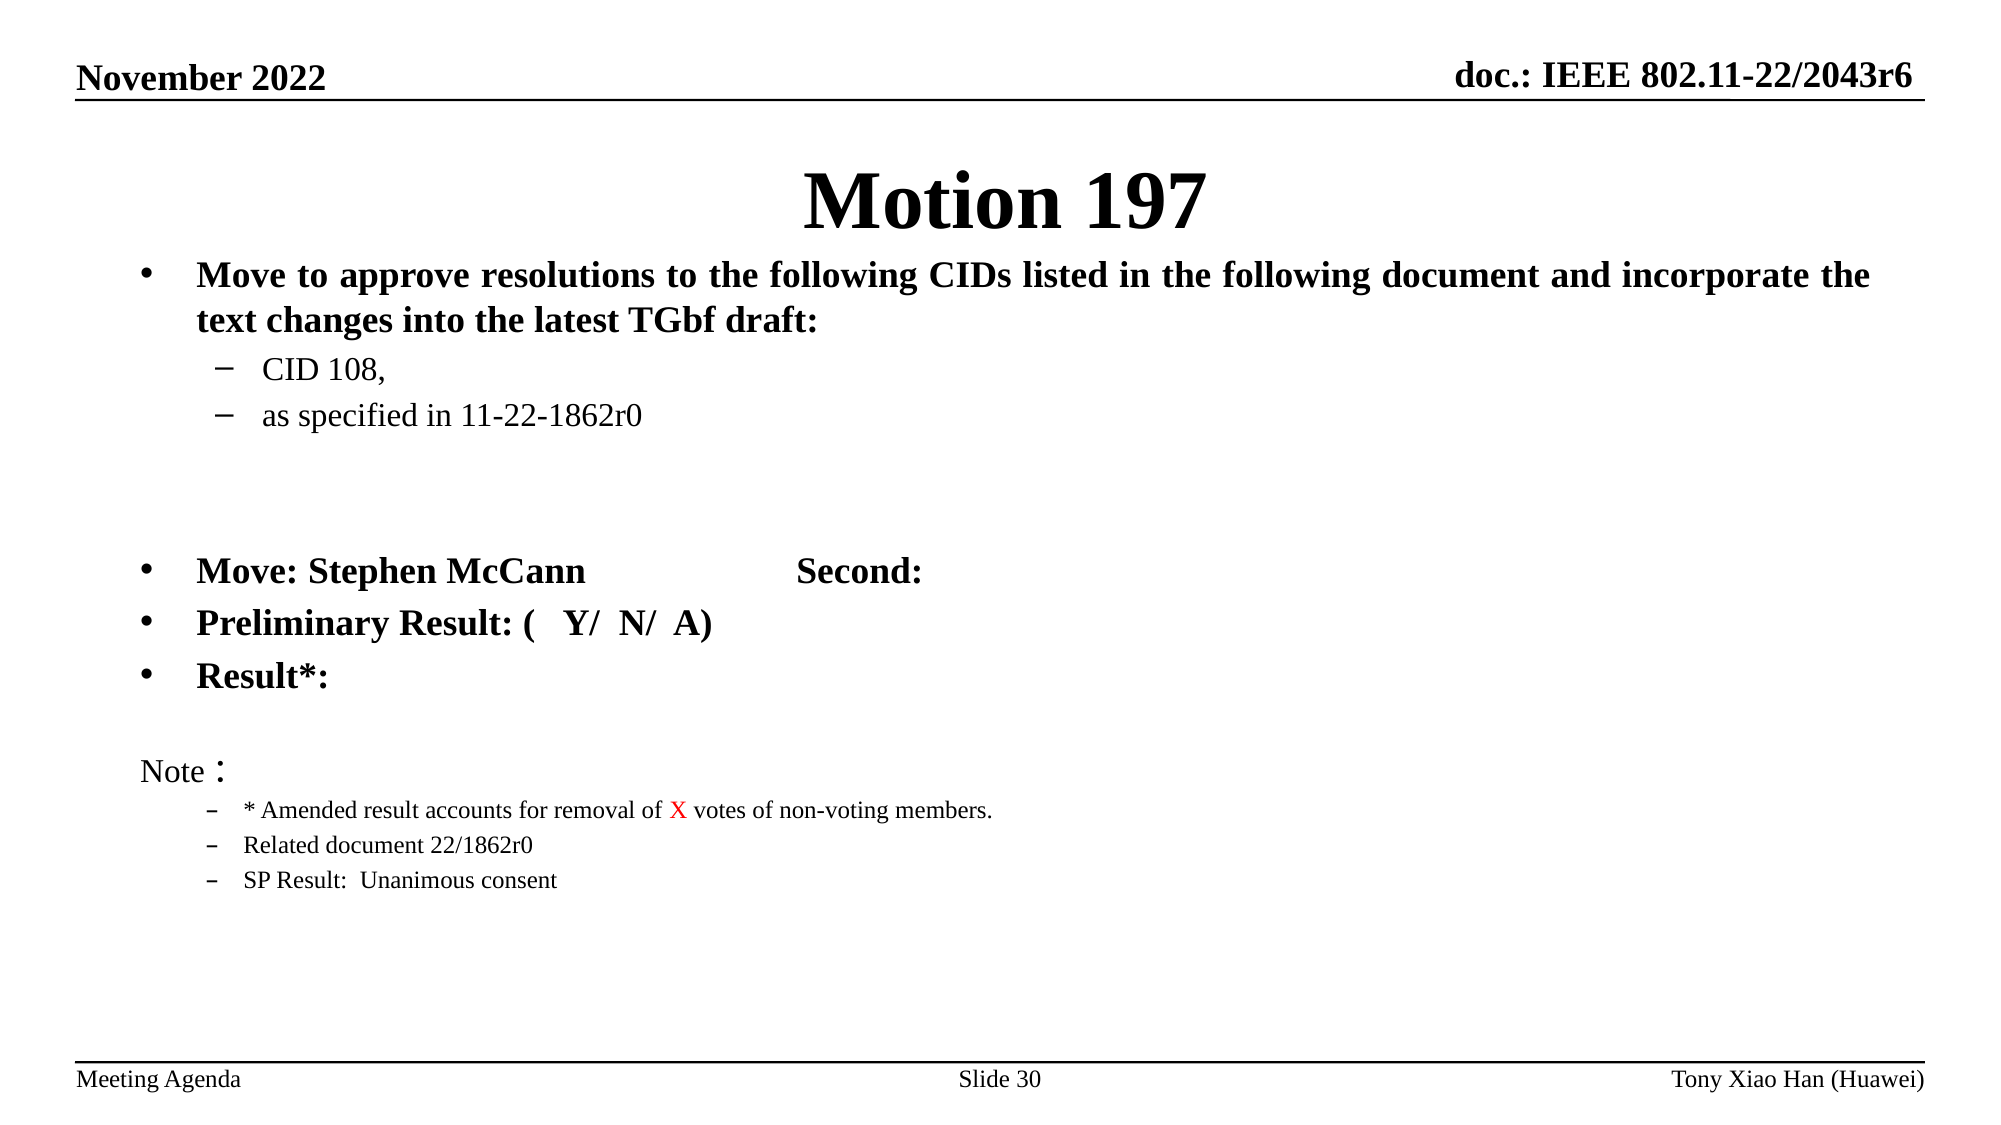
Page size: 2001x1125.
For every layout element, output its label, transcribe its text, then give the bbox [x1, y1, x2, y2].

text_box Motion 197 [368, 137, 1644, 212]
text_box Move to approve resolutions to the following CIDs listed in the following document and incorporate the text changes into the latest TGbf draft: CID 108, as specified in 11-22-1862r0 Move: Stephen McCann Second: Preliminary Result: ( Y/ N/ A) Result*: Note： * Amended result accounts for removal of X votes of non-voting members. Related document 22/1862r0 SP Result: Unanimous consent [125, 212, 1888, 900]
